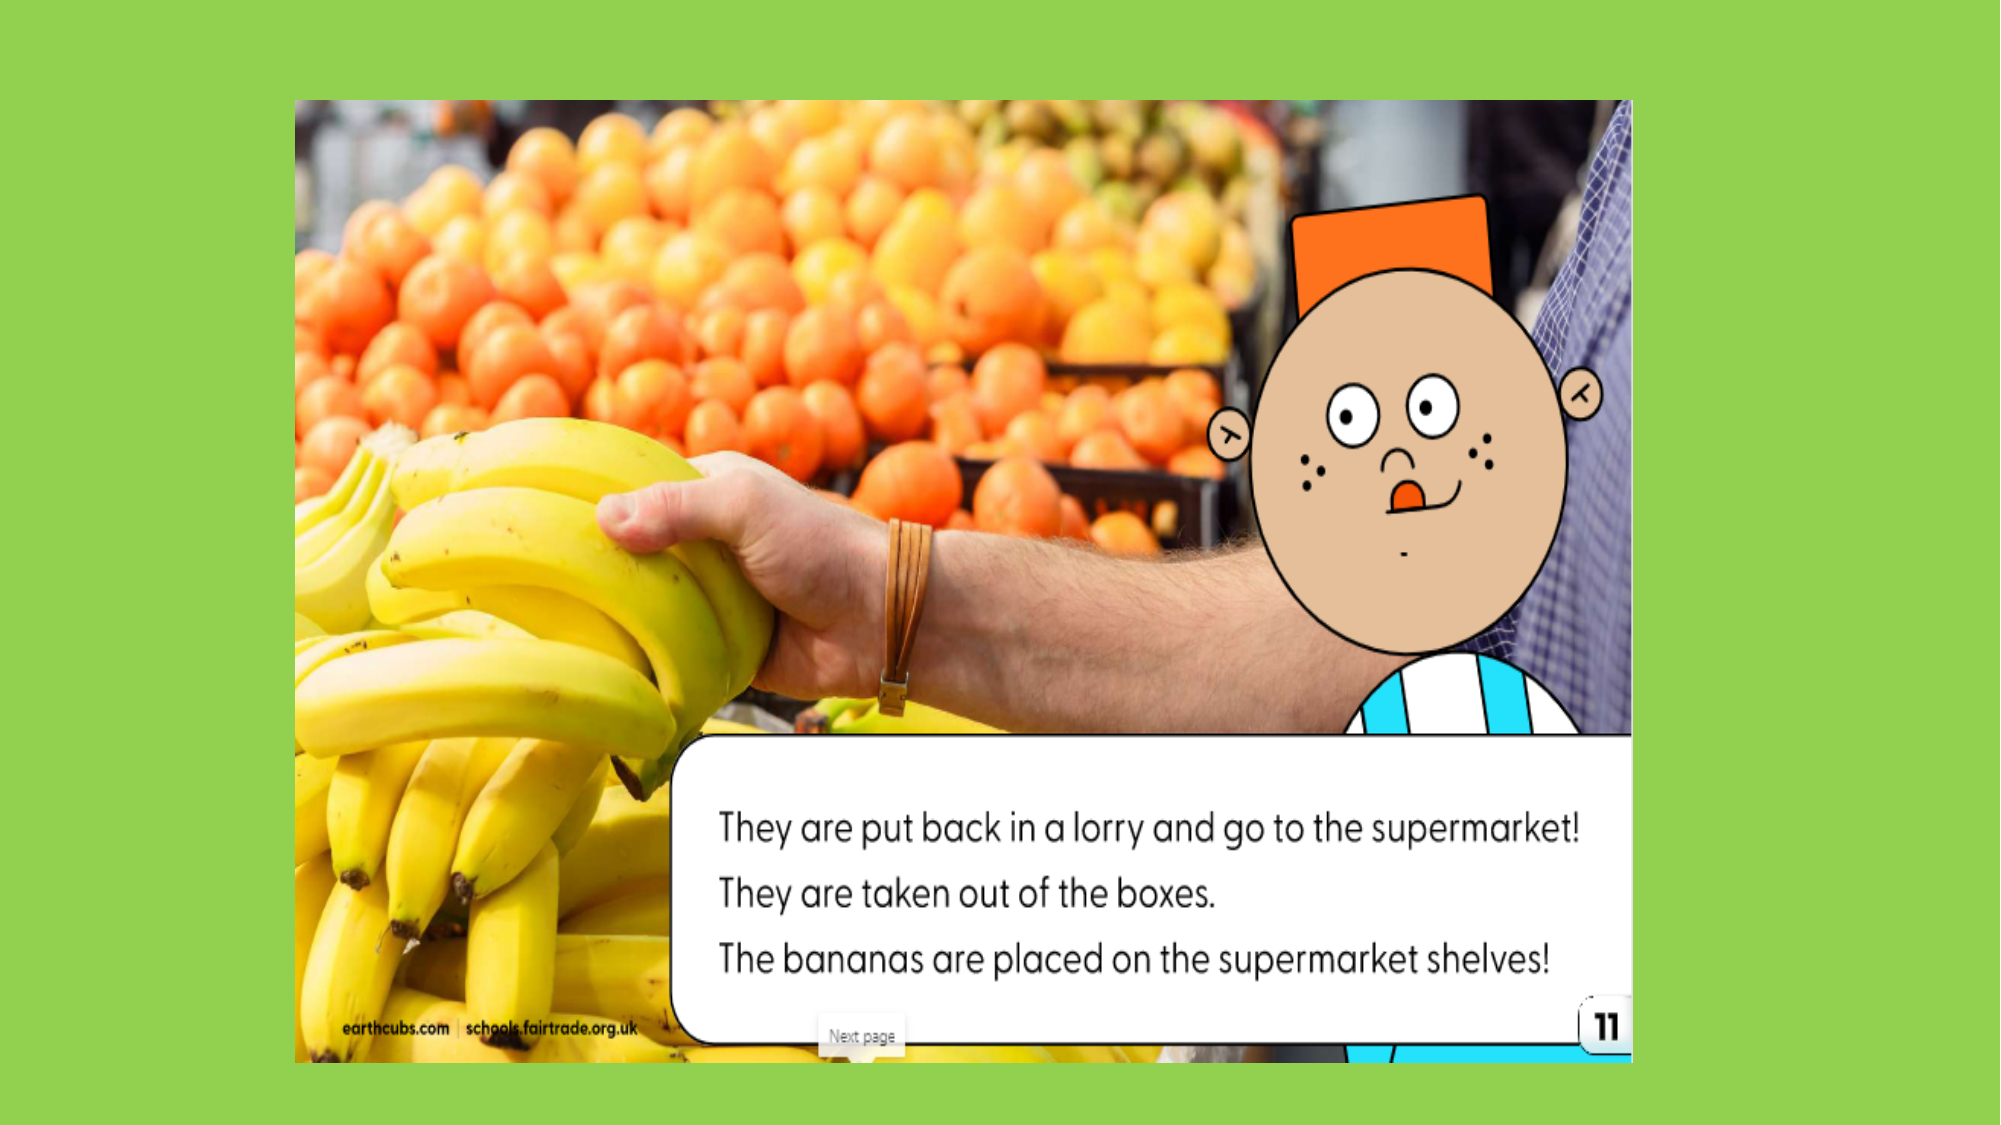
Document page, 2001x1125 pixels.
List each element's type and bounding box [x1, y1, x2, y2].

picture [295, 100, 1633, 1063]
